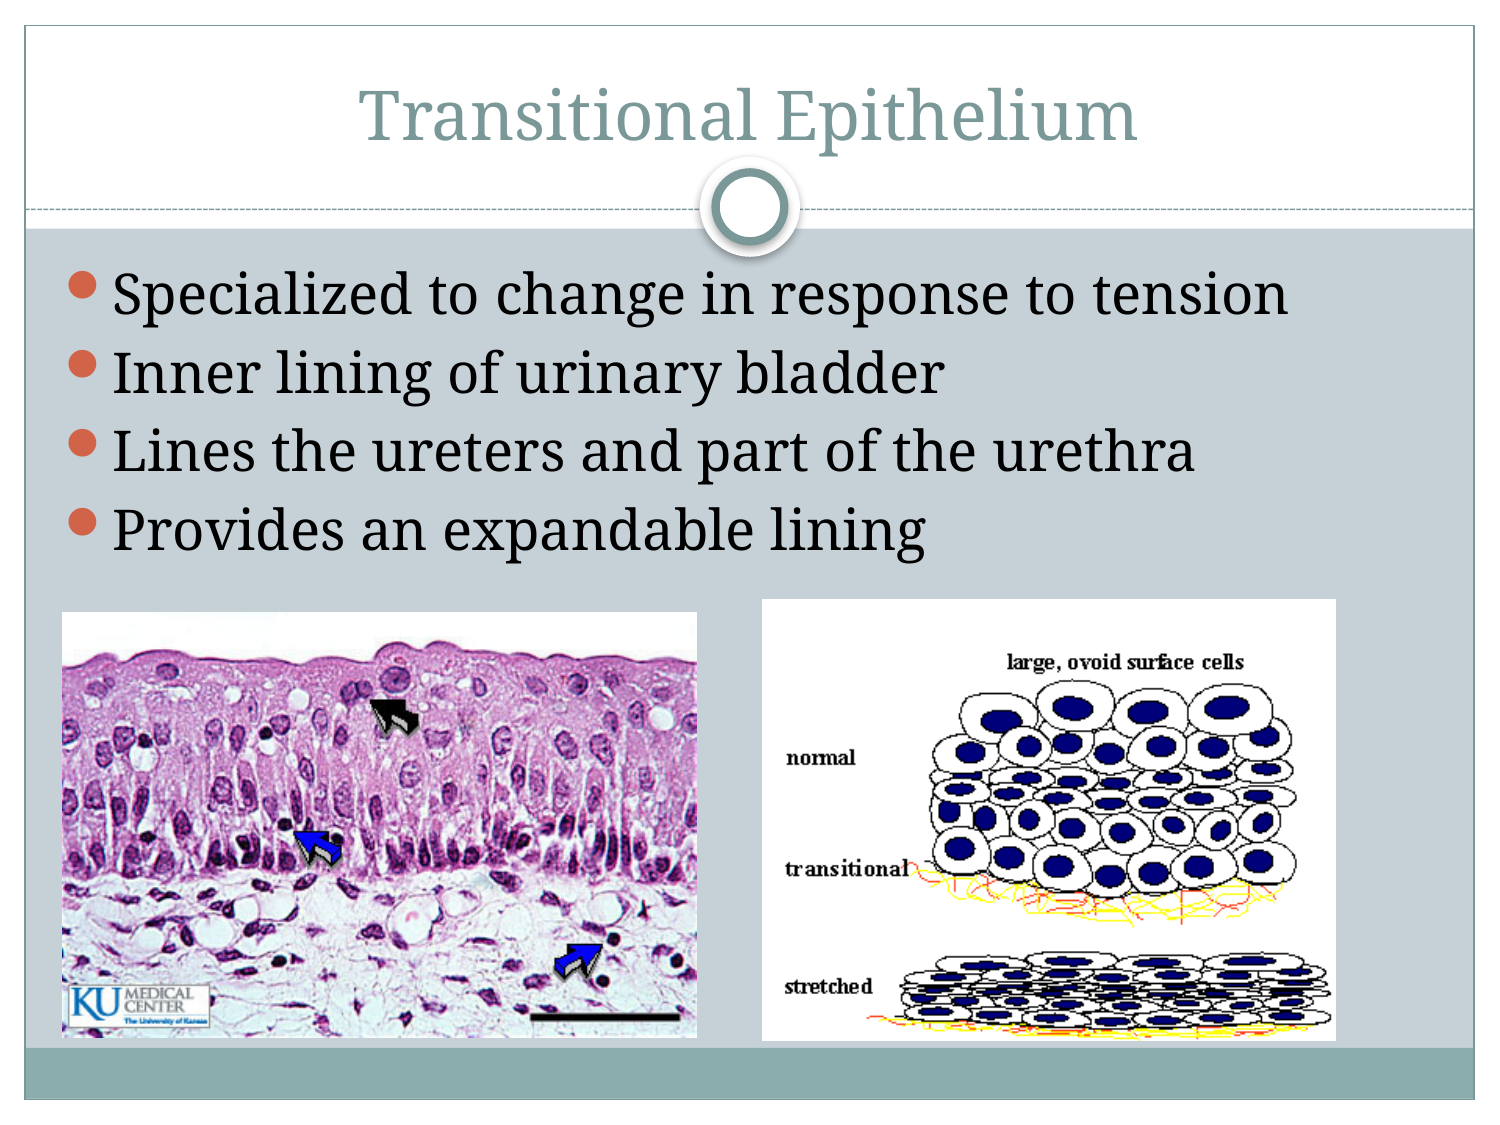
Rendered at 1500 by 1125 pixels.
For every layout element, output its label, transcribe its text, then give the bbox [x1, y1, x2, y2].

picture [62, 612, 697, 1038]
title Transitional Epithelium [49, 37, 1450, 163]
list Specialized to change in response to tension Inner lining of urinary bladder Lines the ureters and part of the urethra Provides an expandable lining [49, 250, 1445, 1001]
picture [762, 599, 1337, 1041]
